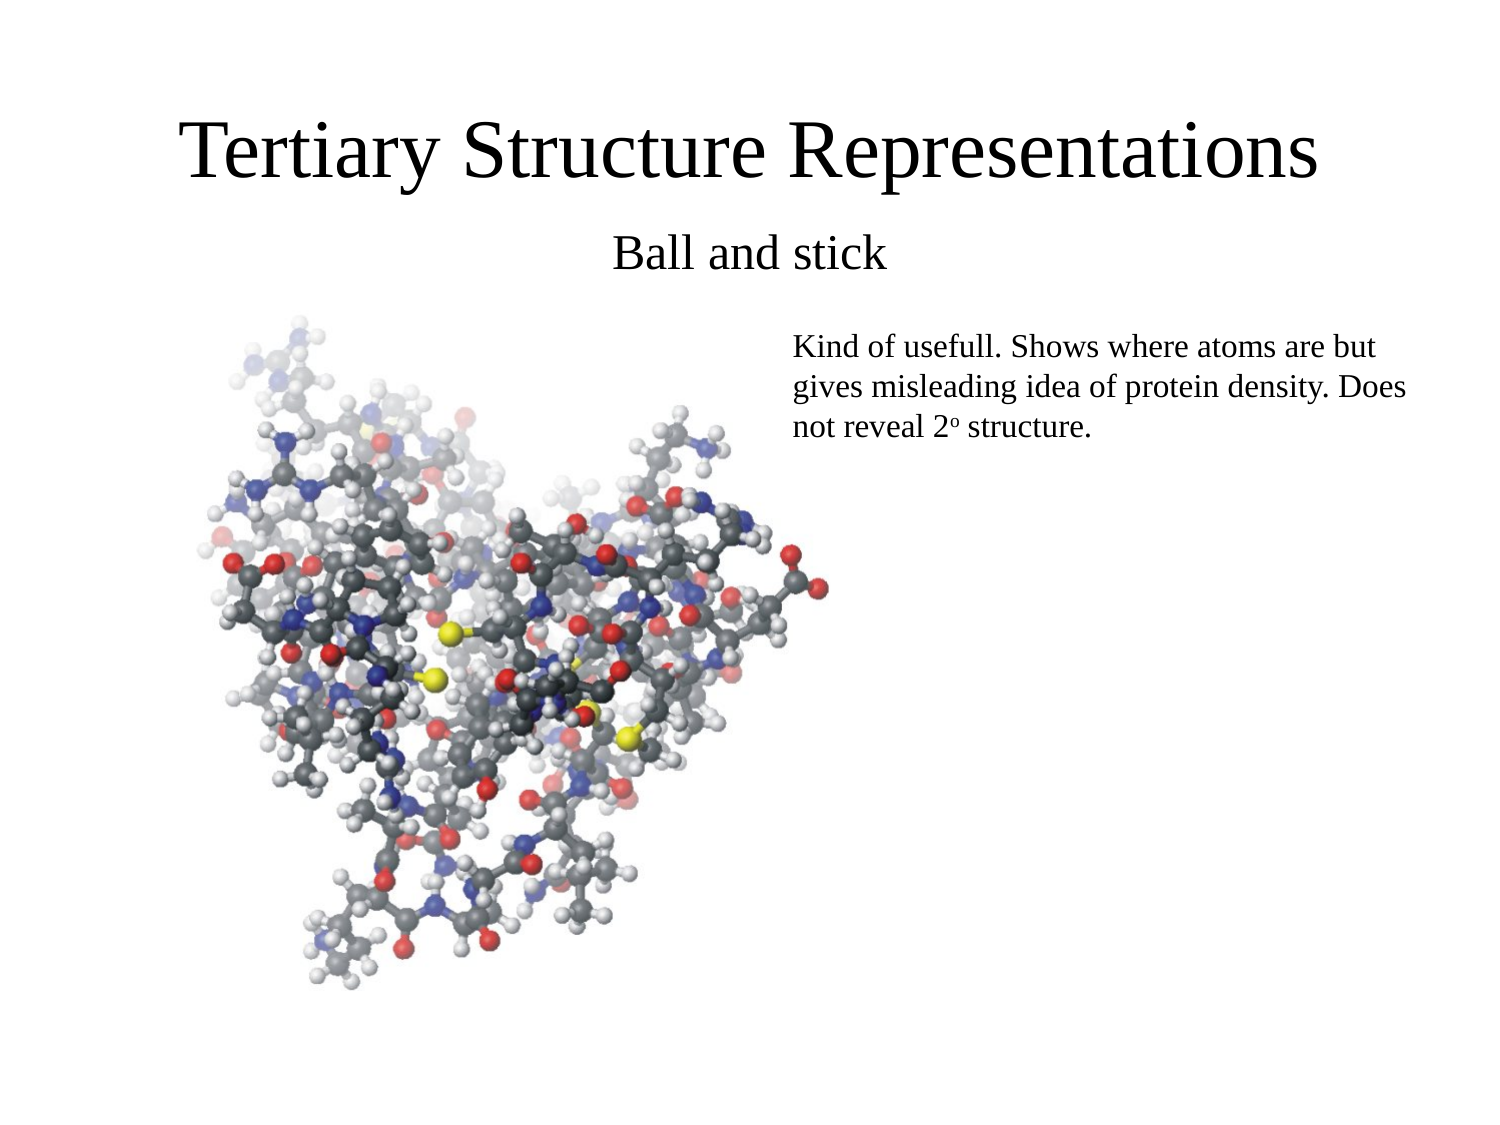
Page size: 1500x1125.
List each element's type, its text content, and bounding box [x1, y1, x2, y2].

picture [44, 198, 908, 1073]
title Tertiary Structure Representations [112, 49, 1388, 238]
text_box Kind of usefull. Shows where atoms are but gives misleading idea of protein density. Does not reveal 2o structure. [913, 316, 1469, 452]
